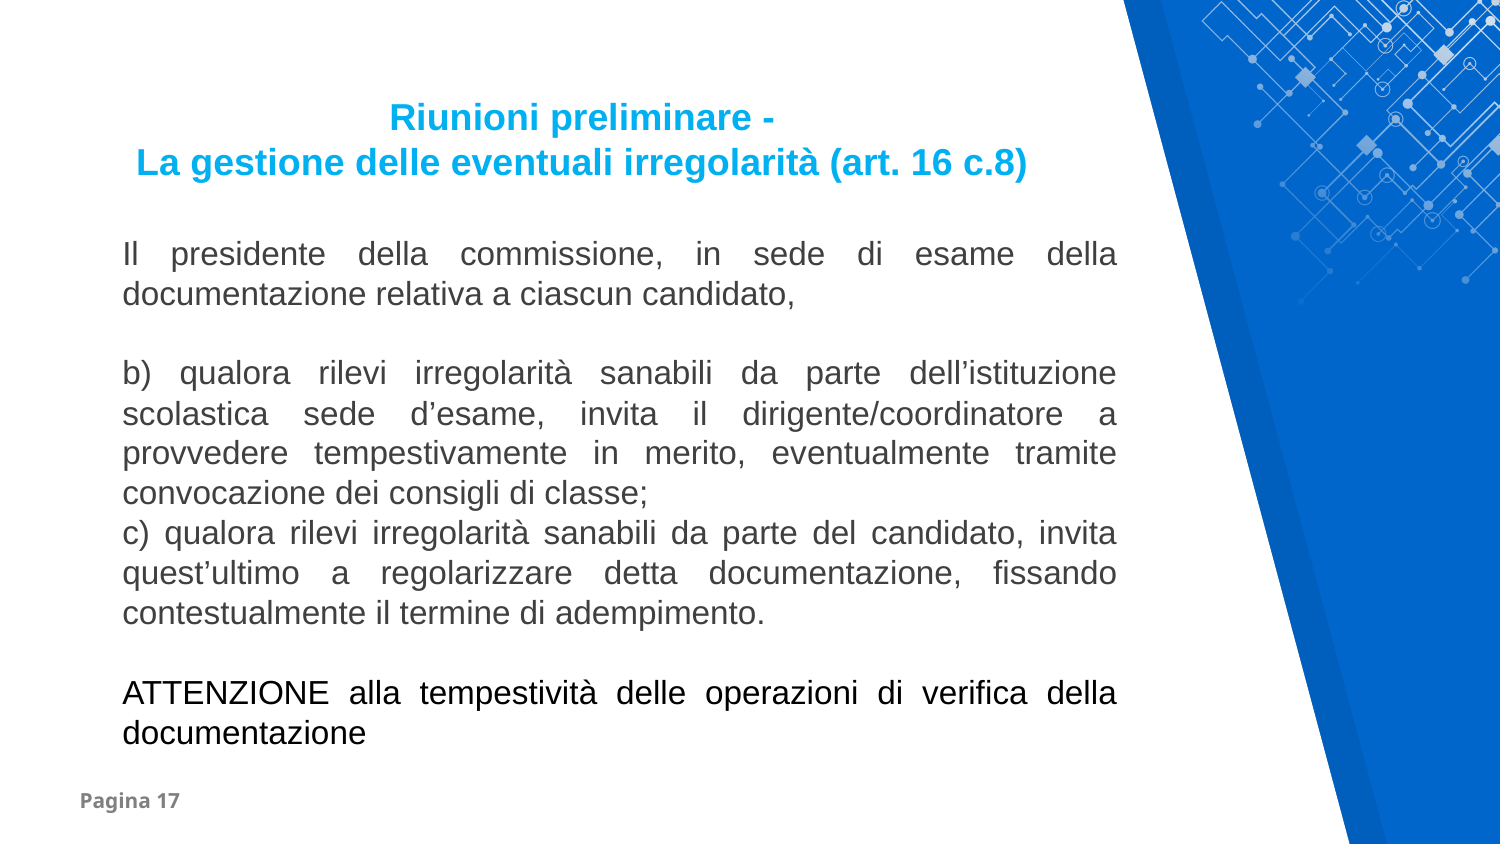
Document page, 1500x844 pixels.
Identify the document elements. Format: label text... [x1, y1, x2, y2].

list Il presidente della commissione, in sede di esame della documentazione relativa a ciascun candidato, b) qualora rilevi irregolarità sanabili da parte dell’istituzione scolastica sede d’esame, invita il dirigente/coordinatore a provvedere tempestivamente in merito, eventualmente tramite convocazione dei consigli di classe; c) qualora rilevi irregolarità sanabili da parte del candidato, invita quest’ultimo a regolarizzare detta documentazione, fissando contestualmente il termine di adempimento. ATTENZIONE alla tempestività delle operazioni di verifica della documentazione [107, 182, 1134, 766]
picture [1017, 0, 1500, 341]
list Riunioni preliminare - La gestione delle eventuali irregolarità (art. 16 c.8) [80, 77, 1084, 213]
